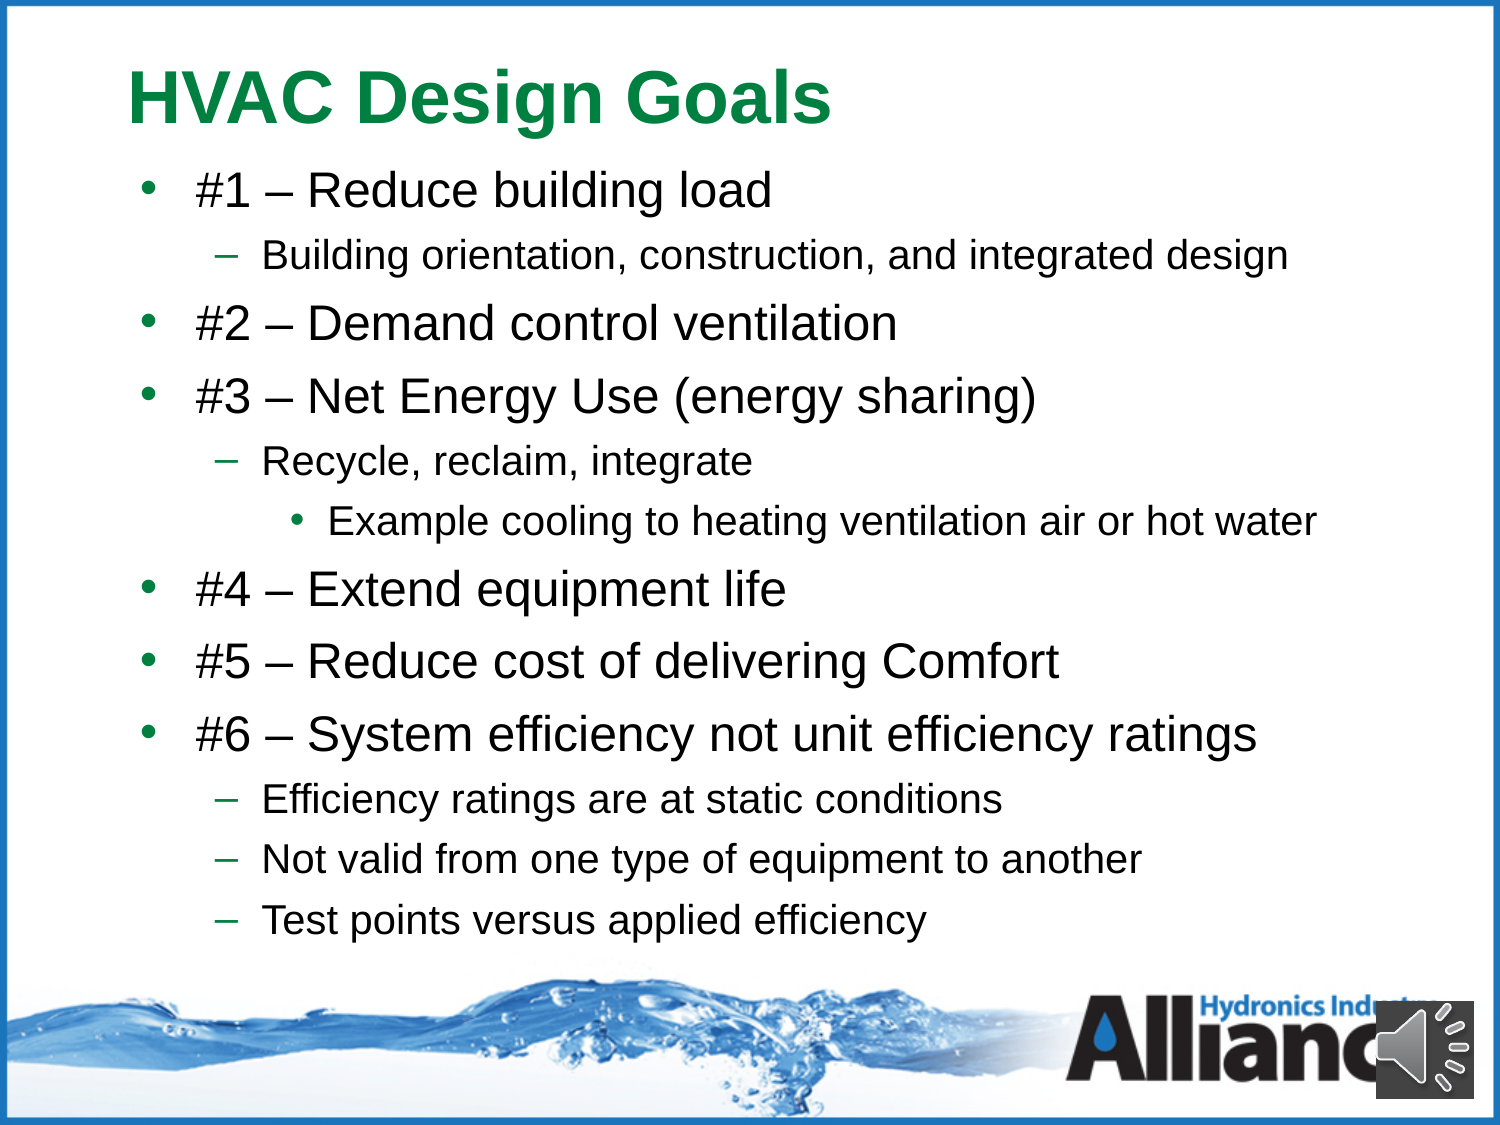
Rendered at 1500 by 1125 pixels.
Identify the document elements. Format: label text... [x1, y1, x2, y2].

title HVAC Design Goals [112, 0, 1275, 188]
picture [0, 0, 1500, 1125]
list #1 – Reduce building load Building orientation, construction, and integrated design #2 – Demand control ventilation #3 – Net Energy Use (energy sharing) Recycle, reclaim, integrate Example cooling to heating ventilation air or hot water #4 – Extend equipment life #5 – Reduce cost of delivering Comfort #6 – System efficiency not unit efficiency ratings Efficiency ratings are at static conditions Not valid from one type of equipment to another Test points versus applied efficiency [125, 149, 1450, 825]
